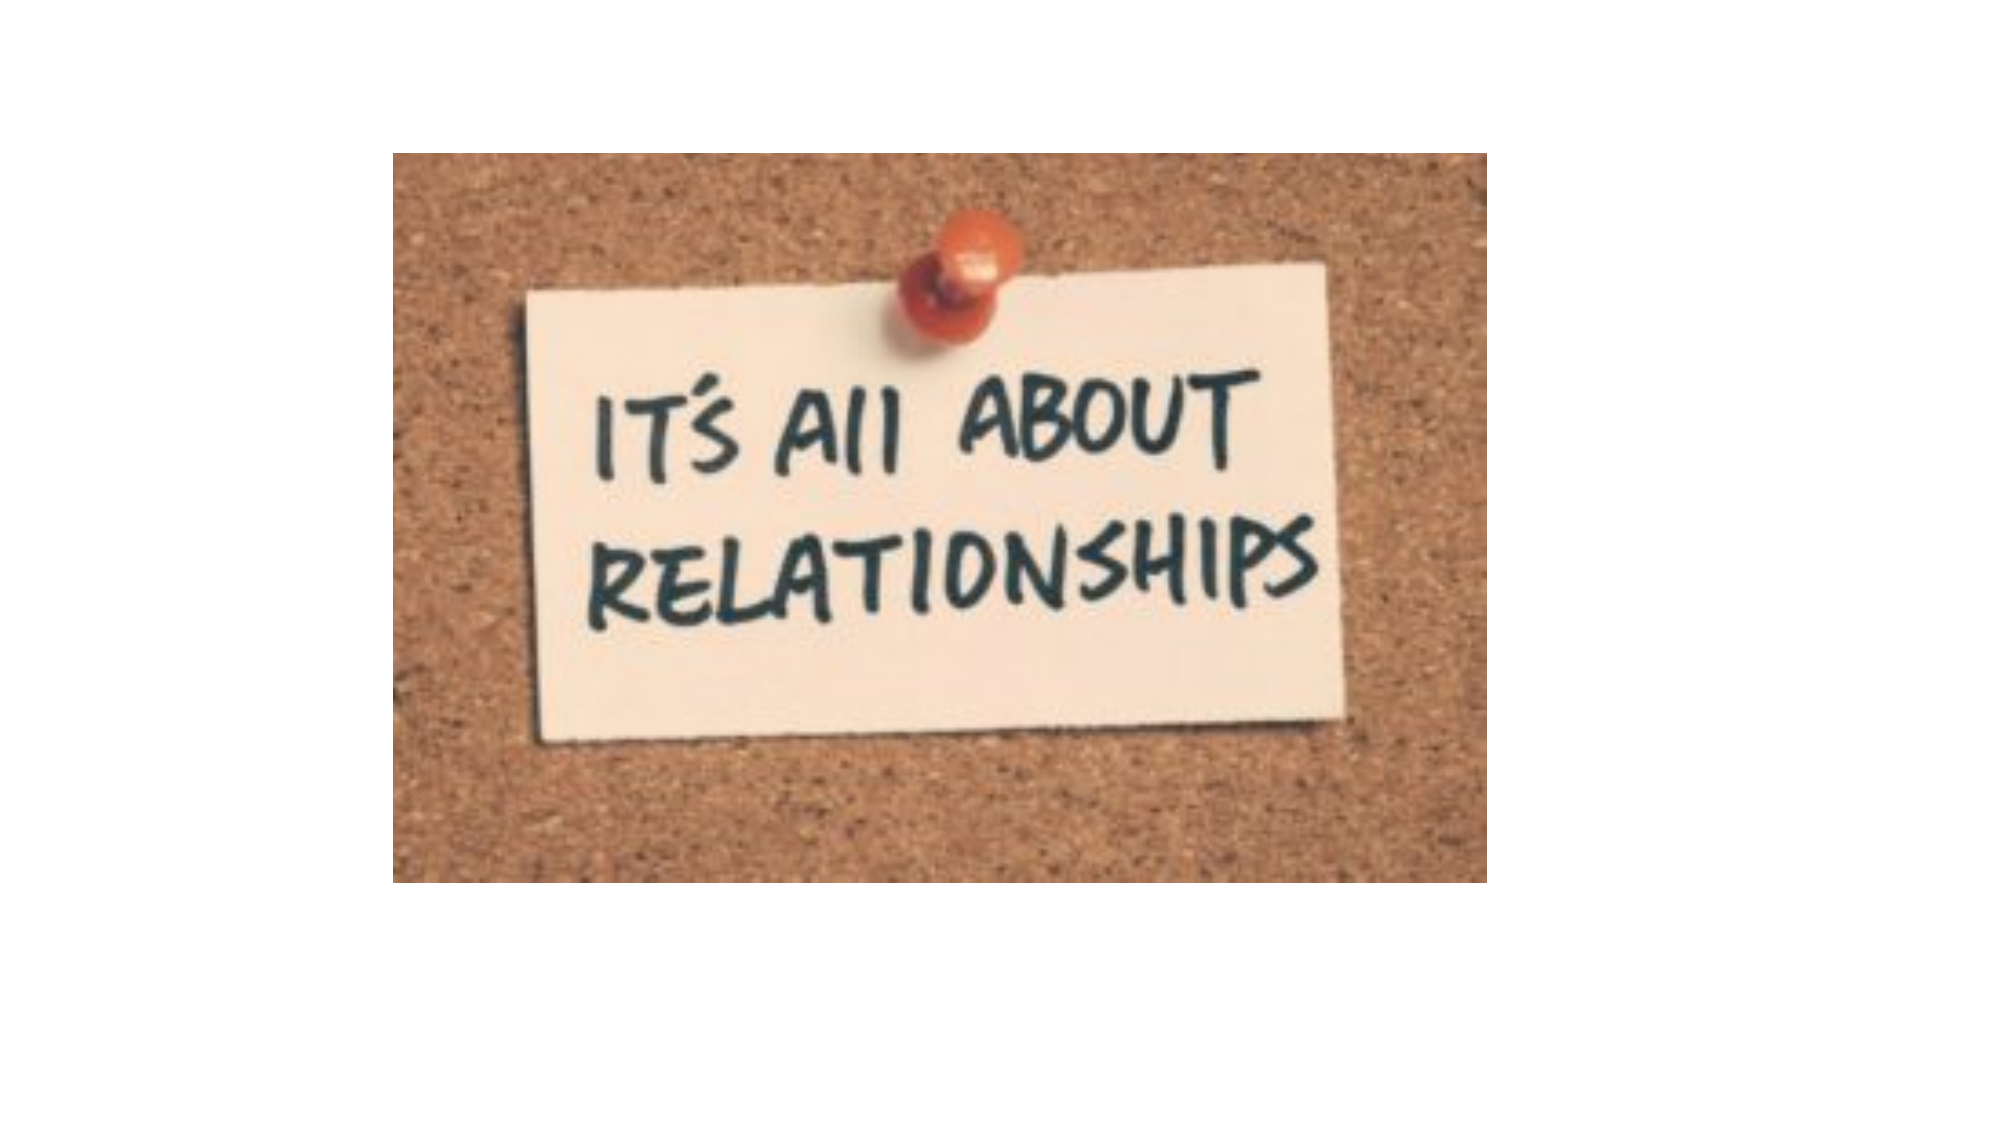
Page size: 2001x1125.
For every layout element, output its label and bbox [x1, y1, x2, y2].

picture [393, 153, 1487, 883]
